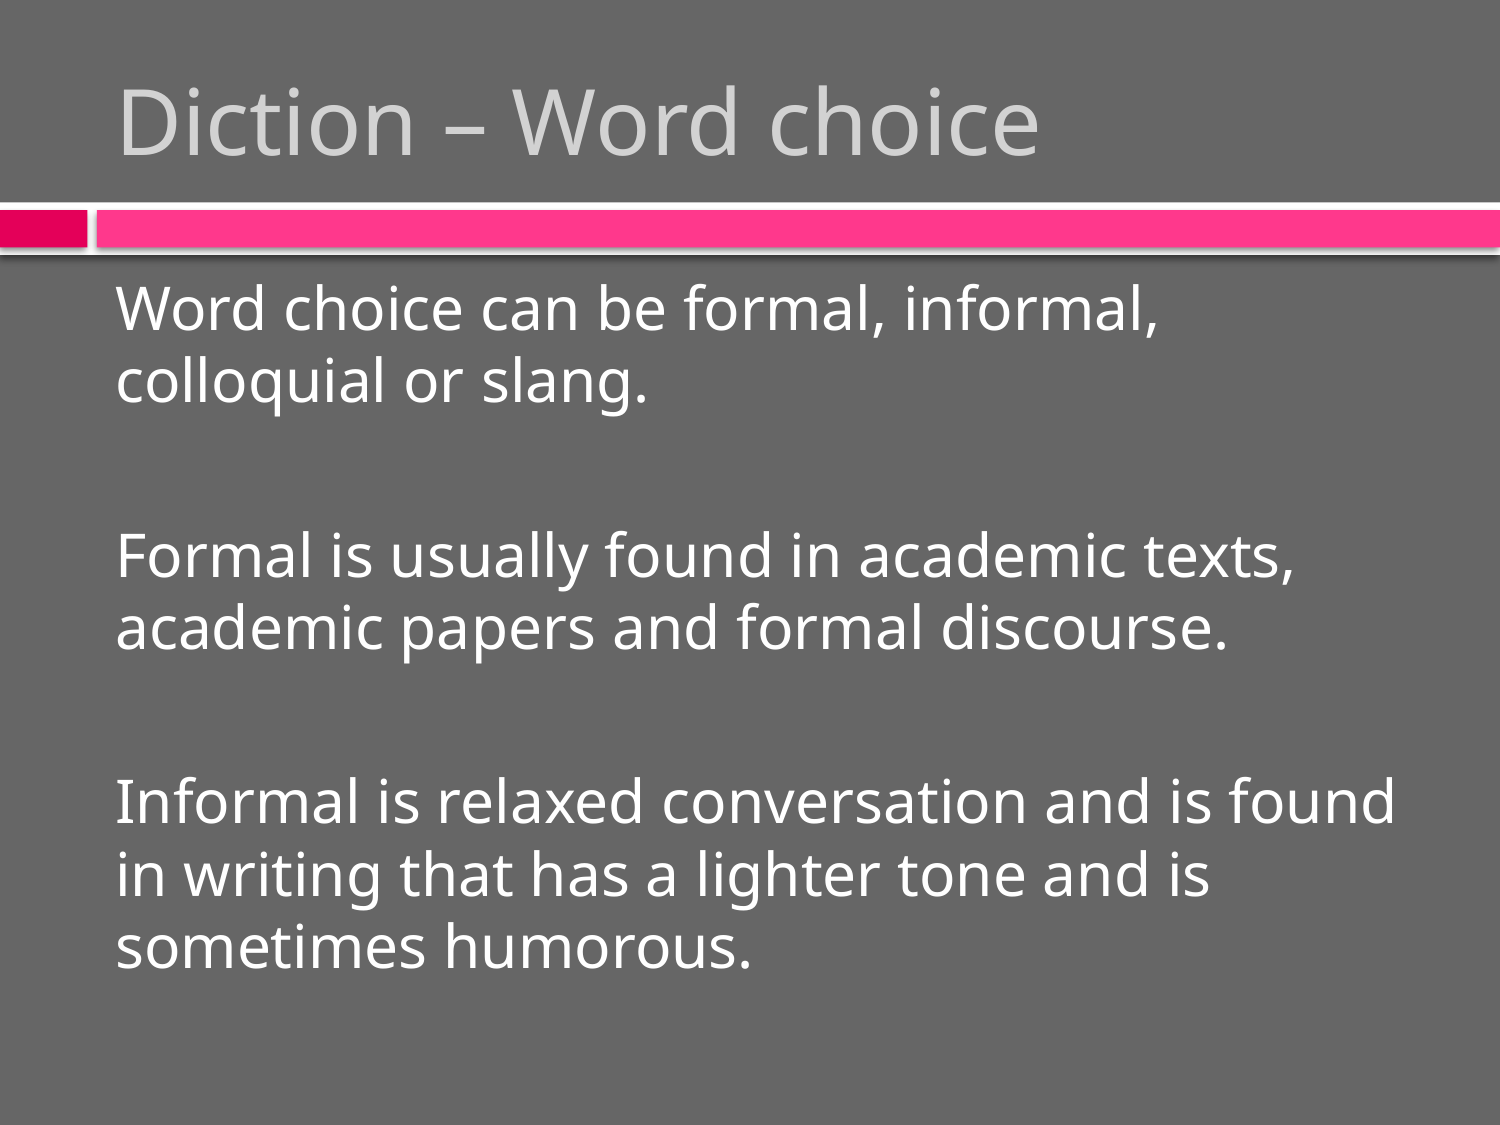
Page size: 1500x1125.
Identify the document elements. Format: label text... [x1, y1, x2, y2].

title Diction – Word choice [100, 37, 1438, 200]
list Word choice can be formal, informal, colloquial or slang. Formal is usually found in academic texts, academic papers and formal discourse. Informal is relaxed conversation and is found in writing that has a lighter tone and is sometimes humorous. [100, 262, 1438, 1000]
